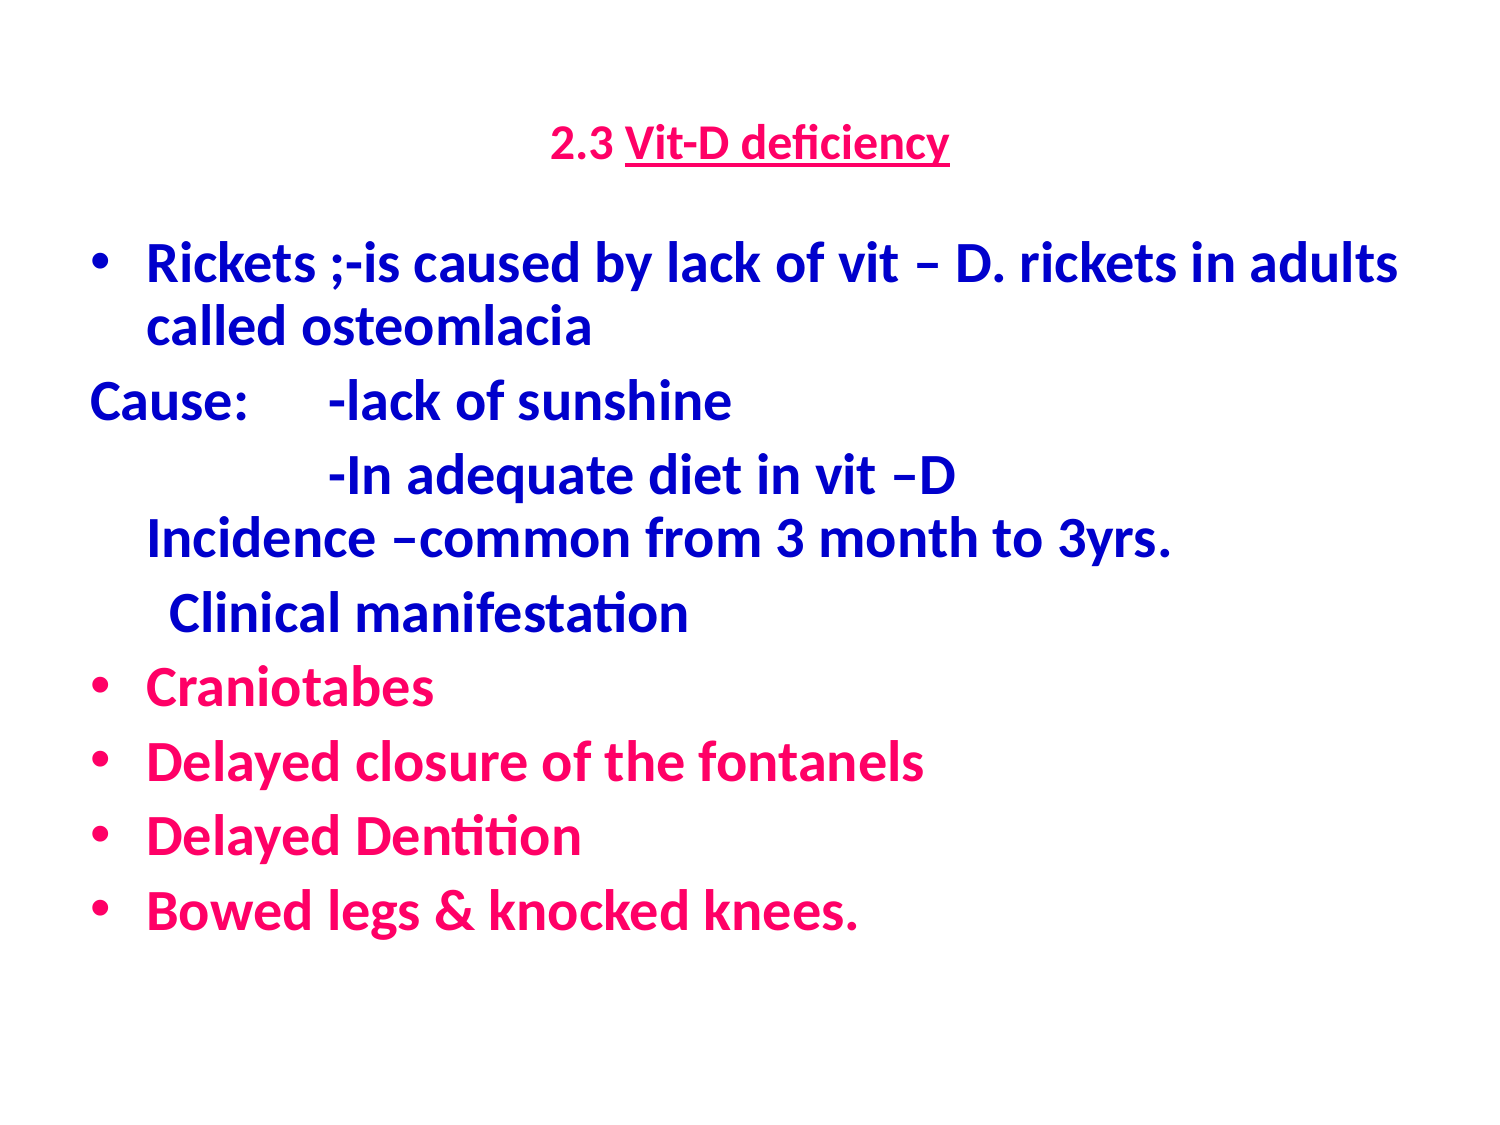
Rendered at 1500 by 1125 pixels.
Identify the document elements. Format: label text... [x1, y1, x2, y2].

title 2.3 Vit-D deficiency [75, 50, 1425, 224]
list Rickets ;-is caused by lack of vit – D. rickets in adults called osteomlacia Cause: -lack of sunshine -In adequate diet in vit –D Incidence –common from 3 month to 3yrs. Clinical manifestation Craniotabes Delayed closure of the fontanels Delayed Dentition Bowed legs & knocked knees. [75, 224, 1425, 968]
